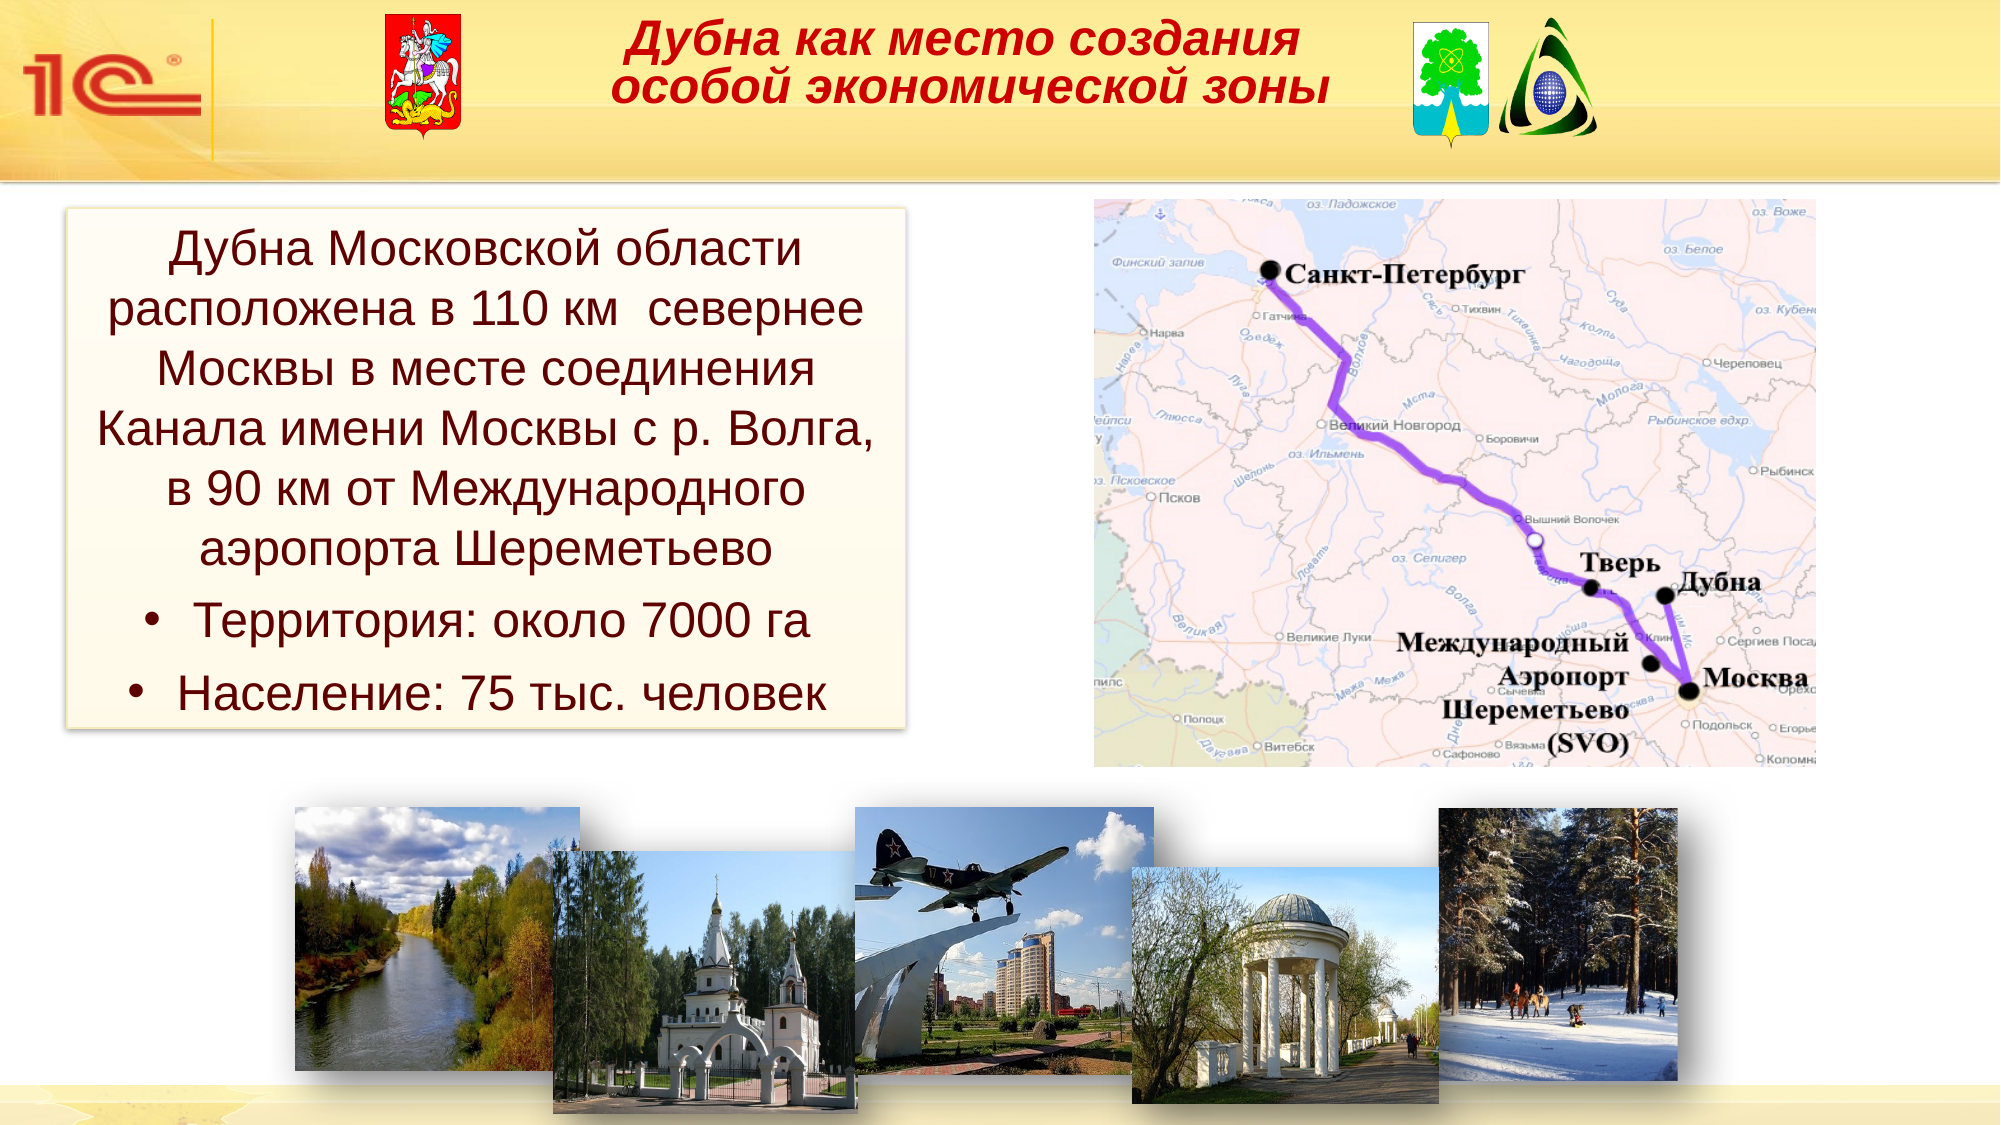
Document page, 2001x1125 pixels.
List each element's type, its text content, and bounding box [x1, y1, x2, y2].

picture [0, 0, 2001, 1125]
text_box Дубна Московской области расположена в 110 км севернее Москвы в месте соединения Канала имени Москвы с р. Волга, в 90 км от Международного аэропорта Шереметьево Территория: около 7000 га Население: 75 тыс. человек [66, 207, 906, 729]
title Дубна как место создания особой экономической зоны [249, 0, 1678, 131]
